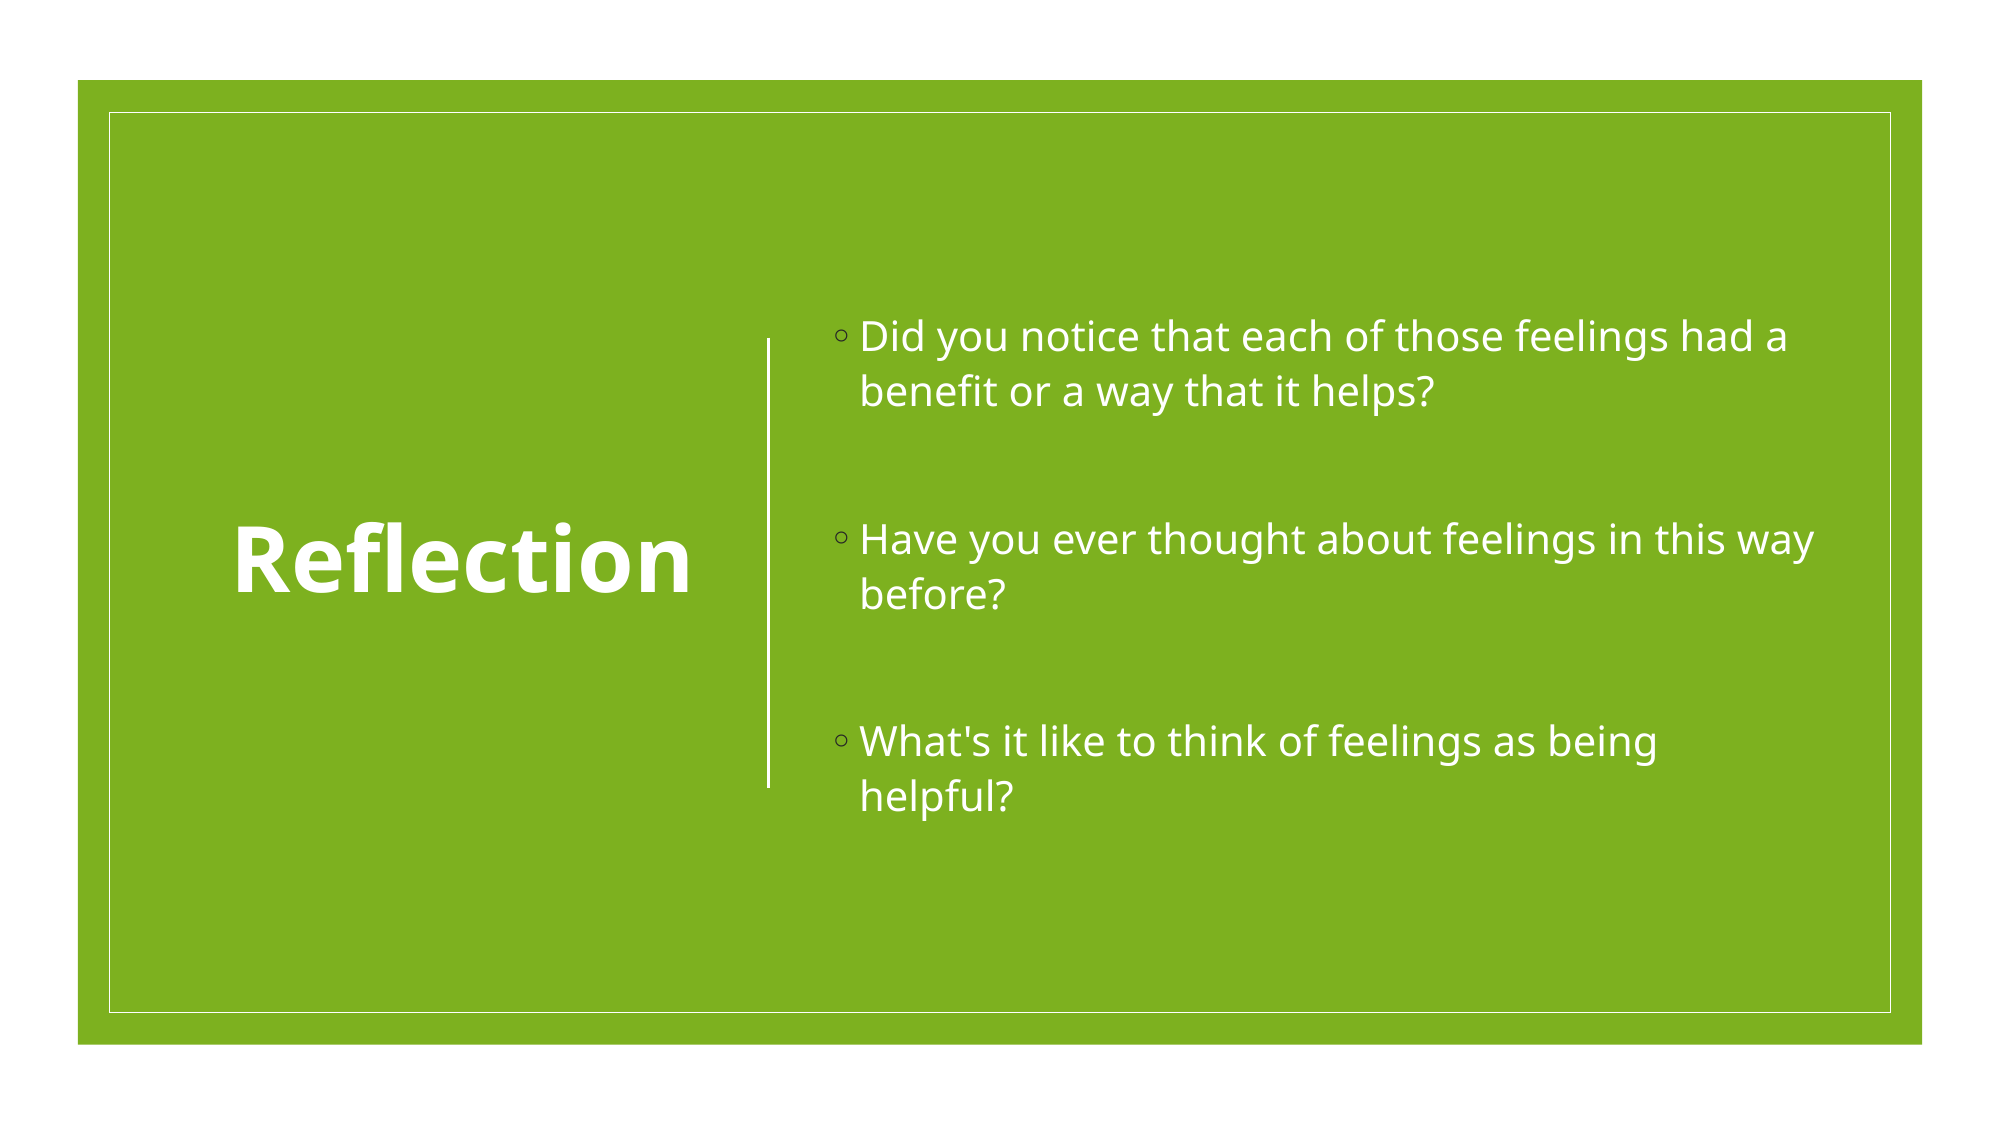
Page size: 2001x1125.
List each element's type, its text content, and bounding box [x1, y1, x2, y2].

list Did you notice that each of those feelings had a benefit or a way that it helps? Have you ever thought about feelings in this way before? What's it like to think of feelings as being helpful? [814, 164, 1834, 961]
text_box [109, 112, 1891, 1013]
text_box [0, 0, 2000, 1125]
title Reflection [142, 164, 711, 961]
text_box [77, 79, 1923, 1046]
